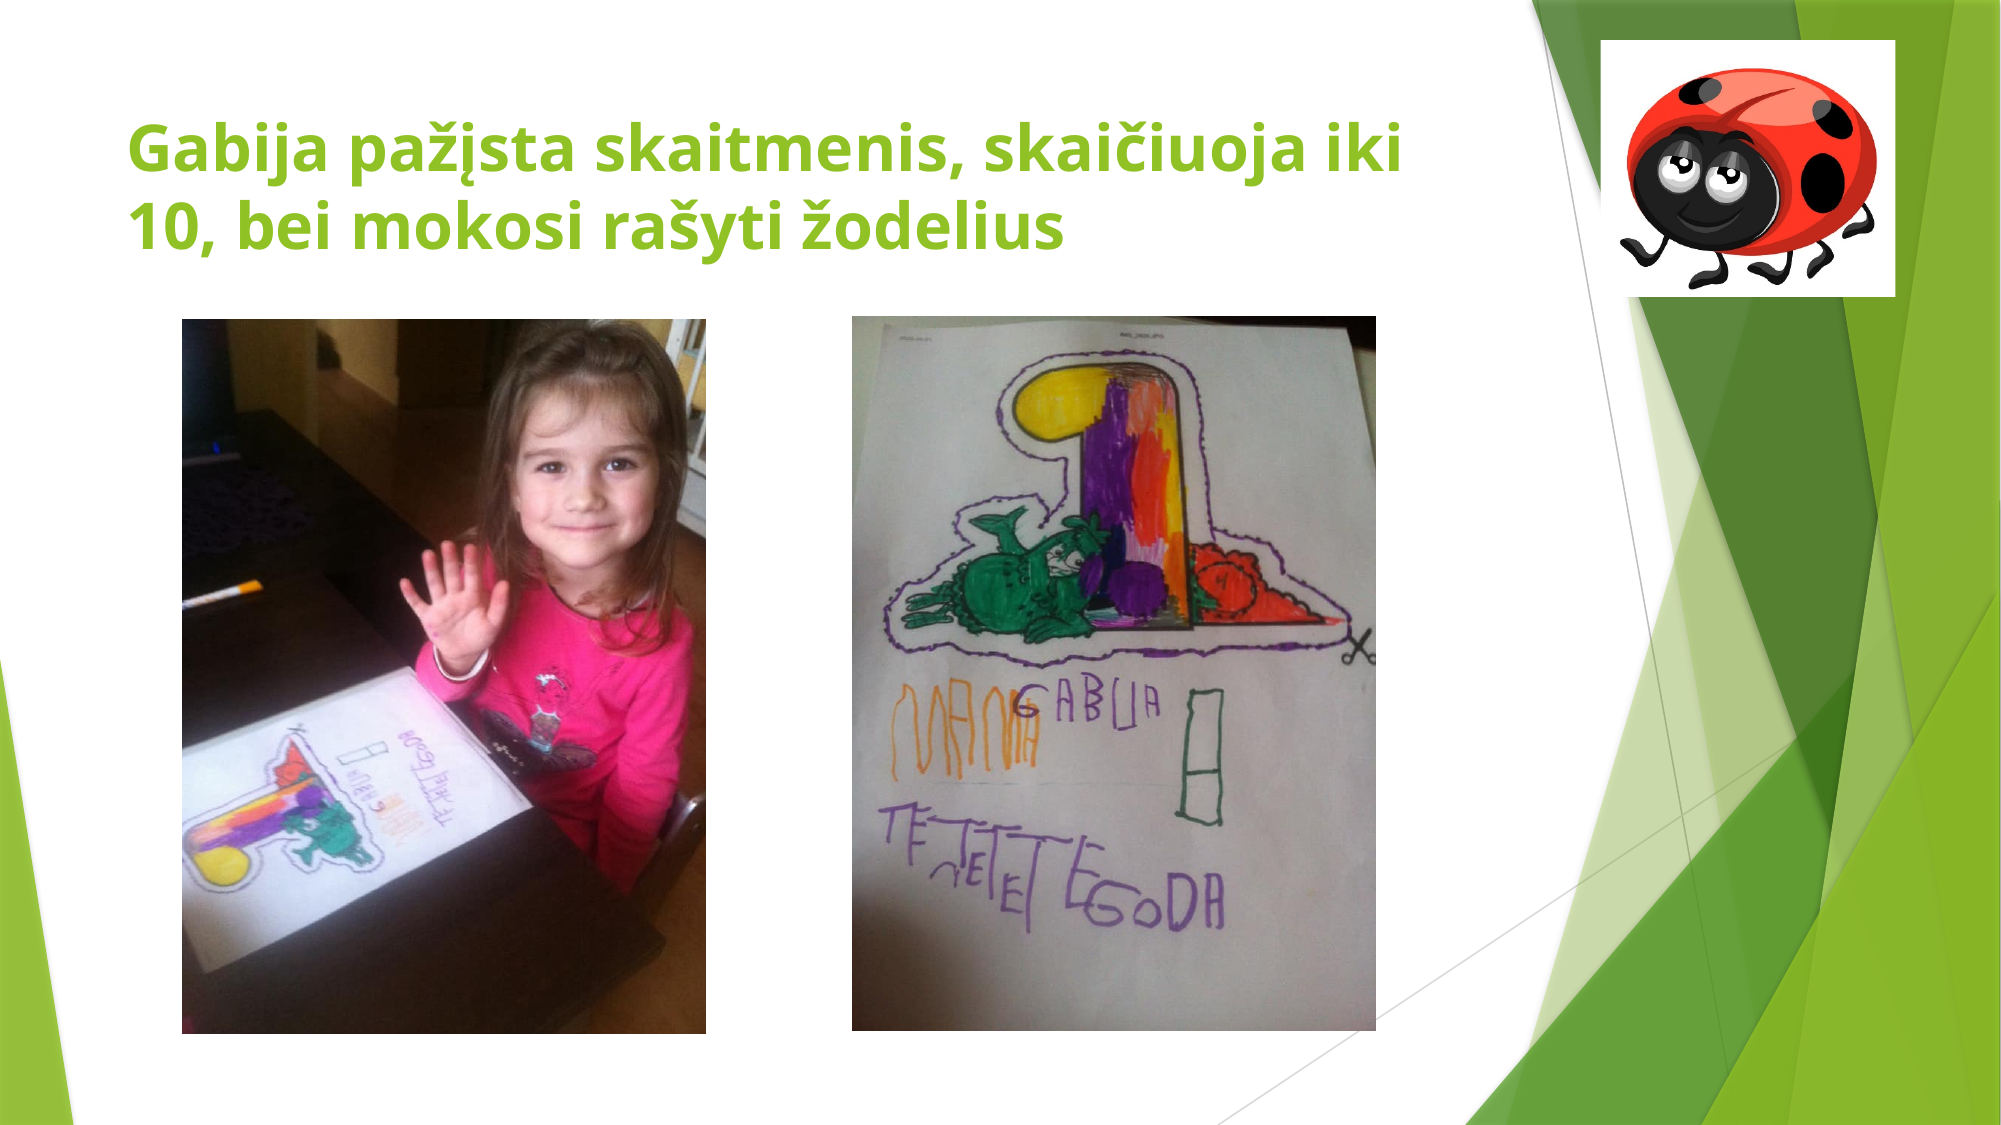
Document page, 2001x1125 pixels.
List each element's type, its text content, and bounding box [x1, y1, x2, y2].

title Gabija pažįsta skaitmenis, skaičiuoja iki 10, bei mokosi rašyti žodelius [111, 99, 1522, 317]
picture [1599, 39, 1896, 298]
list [181, 318, 707, 1034]
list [851, 316, 1377, 1031]
